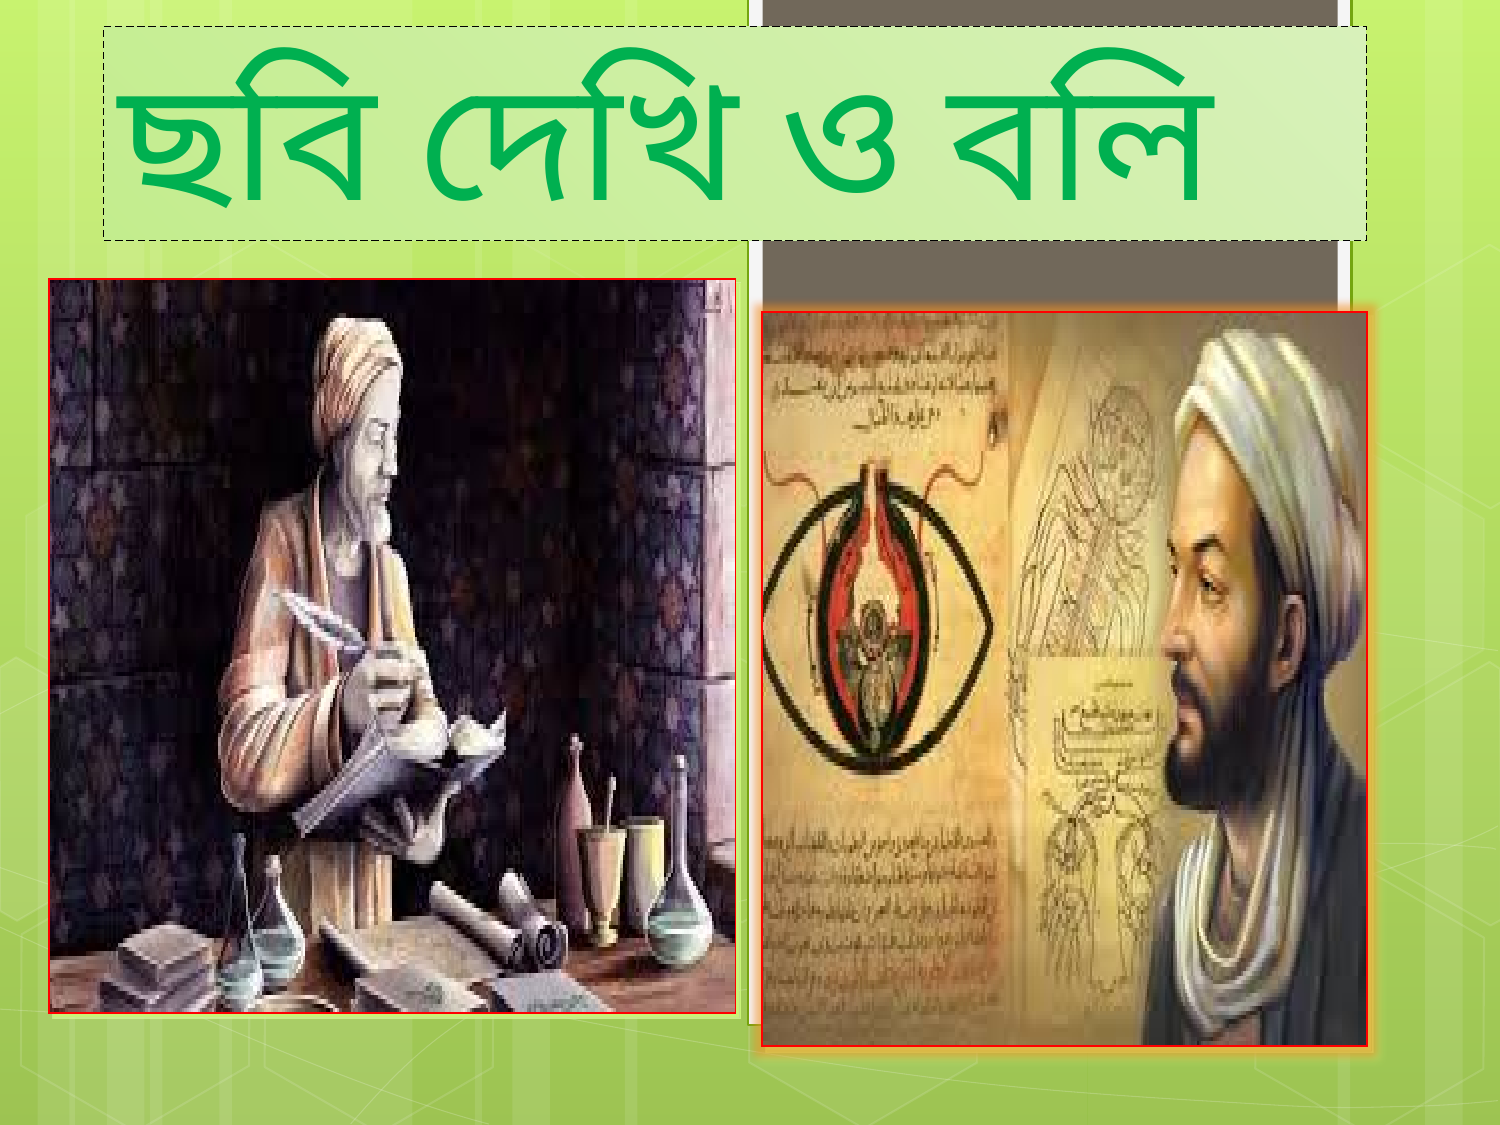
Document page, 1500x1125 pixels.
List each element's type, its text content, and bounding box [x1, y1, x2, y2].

text_box ছবি দেখি ও বলি [103, 26, 1367, 241]
picture [49, 279, 736, 1013]
picture [762, 312, 1367, 1046]
